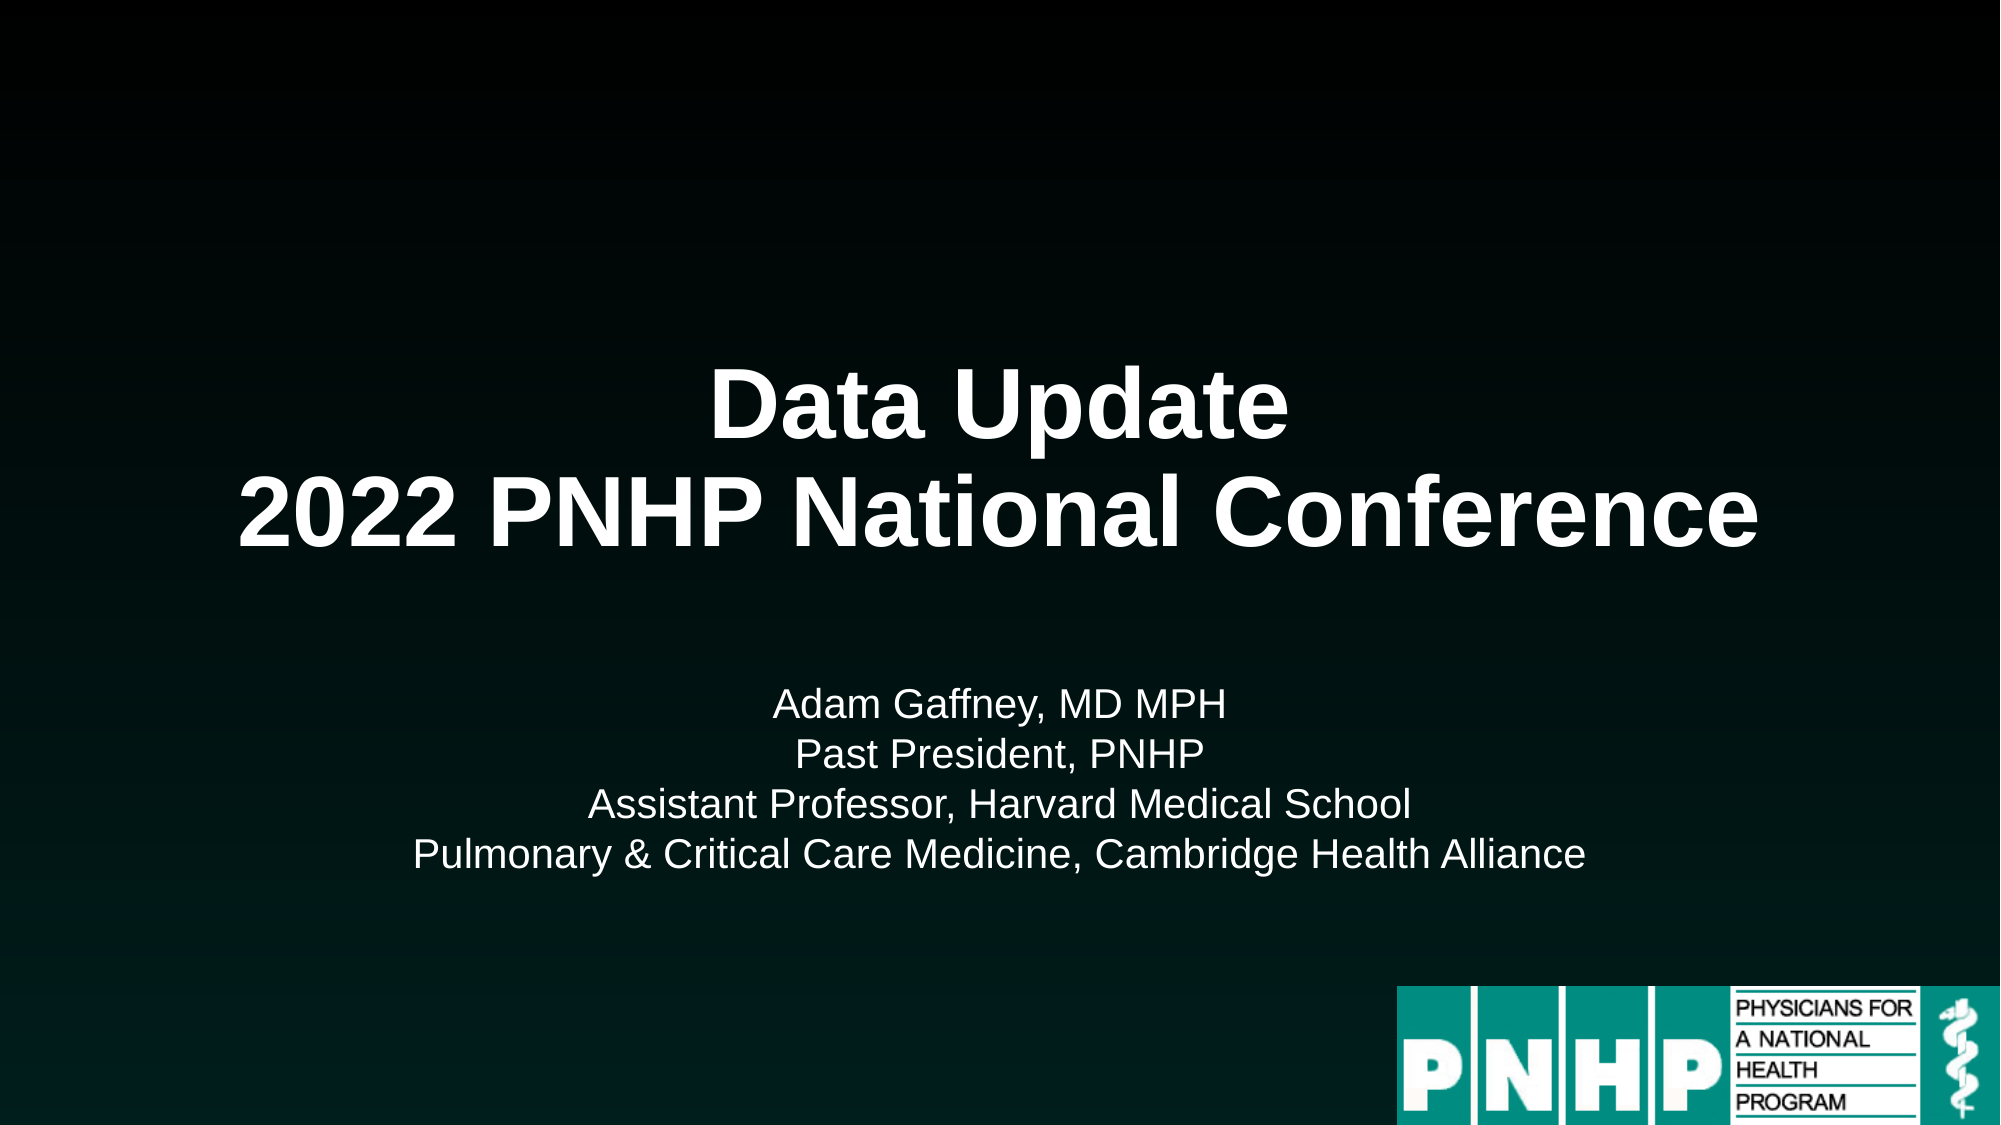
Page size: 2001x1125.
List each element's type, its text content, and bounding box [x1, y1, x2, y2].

title Data Update 2022 PNHP National Conference [179, 184, 1821, 576]
picture [1397, 986, 2000, 1125]
subtitle Adam Gaffney, MD MPH Past President, PNHP Assistant Professor, Harvard Medical School Pulmonary & Critical Care Medicine, Cambridge Health Alliance [249, 669, 1750, 941]
